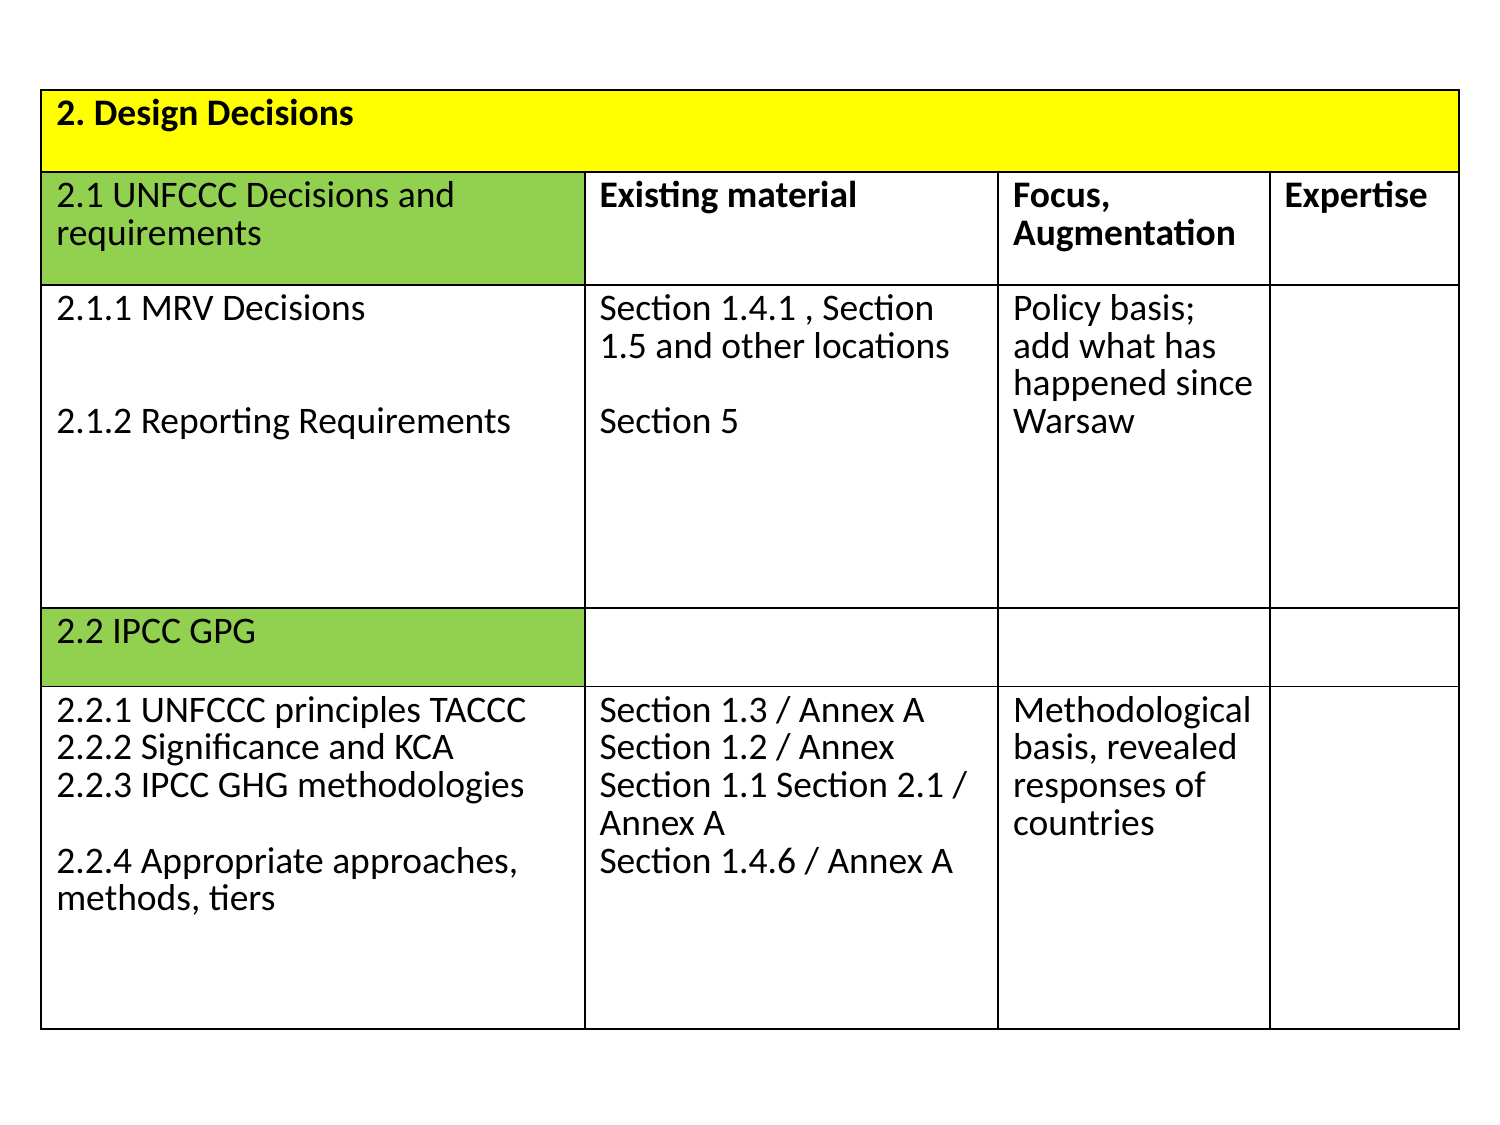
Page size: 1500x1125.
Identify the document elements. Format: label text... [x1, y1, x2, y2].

table_header 2. Design Decisions [42, 91, 1458, 171]
table_cell 2.1.1 MRV Decisions 2.1.2 Reporting Requirements [42, 286, 584, 607]
table_cell 2.2 IPCC GPG [42, 609, 584, 686]
table_cell [1271, 286, 1458, 607]
table_cell [1271, 687, 1458, 1028]
table_cell Focus, Augmentation [999, 173, 1269, 284]
table_cell Section 1.4.1 , Section 1.5 and other locations Section 5 [586, 286, 997, 607]
table_cell Existing material [586, 173, 997, 284]
table_cell Policy basis; add what has happened since Warsaw [999, 286, 1269, 607]
table_cell [586, 609, 997, 686]
table_cell Section 1.3 / Annex A Section 1.2 / Annex Section 1.1 Section 2.1 / Annex A Section 1.4.6 / Annex A [586, 687, 997, 1028]
table_cell Expertise [1271, 173, 1458, 284]
table_cell 2.2.1 UNFCCC principles TACCC 2.2.2 Significance and KCA 2.2.3 IPCC GHG methodologies 2.2.4 Appropriate approaches, methods, tiers [42, 687, 584, 1028]
table_cell Methodological basis, revealed responses of countries [999, 687, 1269, 1028]
table_cell 2.1 UNFCCC Decisions and requirements [42, 173, 584, 284]
table_cell [999, 609, 1269, 686]
table_cell [1271, 609, 1458, 686]
